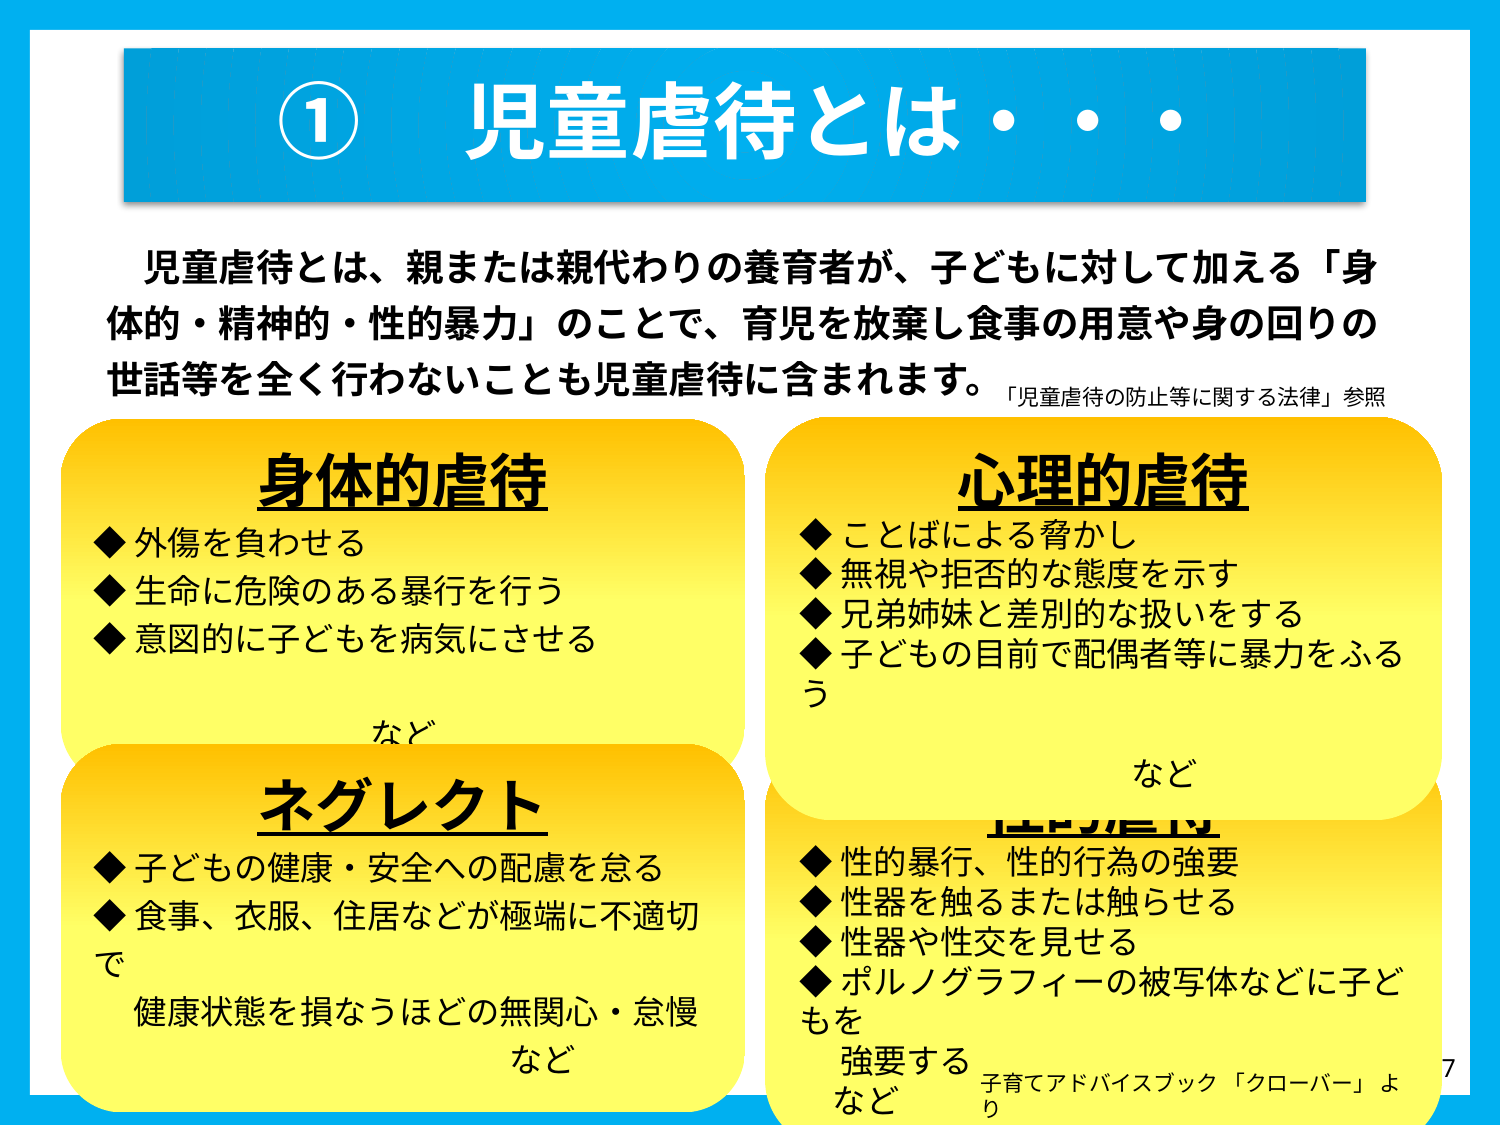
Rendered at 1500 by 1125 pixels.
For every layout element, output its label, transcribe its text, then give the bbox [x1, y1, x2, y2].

text_box 性的虐待 ◆性的暴行、性的行為の強要 ◆性器を触るまたは触らせる ◆性器や性交を見せる ◆ポルノグラフィーの被写体などに子どもを 強要する など [765, 783, 1442, 1125]
list 児童虐待とは、親または親代わりの養育者が、子どもに対して加える「身体的・精神的・性的暴力」のことで、育児を放棄し食事の用意や身の回りの世話等を全く行わないことも児童虐待に含まれます。 [91, 214, 1399, 419]
text_box 身体的虐待 ◆外傷を負わせる ◆生命に危険のある暴行を行う ◆意図的に子どもを病気にさせる など [60, 418, 745, 765]
text_box 心理的虐待 ◆ことばによる脅かし ◆無視や拒否的な態度を示す ◆兄弟姉妹と差別的な扱いをする ◆子どもの目前で配偶者等に暴力をふるう など [765, 416, 1443, 821]
text_box 子育てアドバイスブック 「クローバー」 より [965, 1062, 1432, 1125]
text_box 「児童虐待の防止等に関する法律」参照 [970, 376, 1437, 418]
title ① 児童虐待とは・・・ [123, 48, 1366, 202]
text_box ネグレクト ◆子どもの健康・安全への配慮を怠る ◆食事、衣服、住居などが極端に不適切で 健康状態を損なうほどの無関心・怠慢 など [60, 743, 745, 1113]
slide_number 7 [1261, 1039, 1471, 1100]
